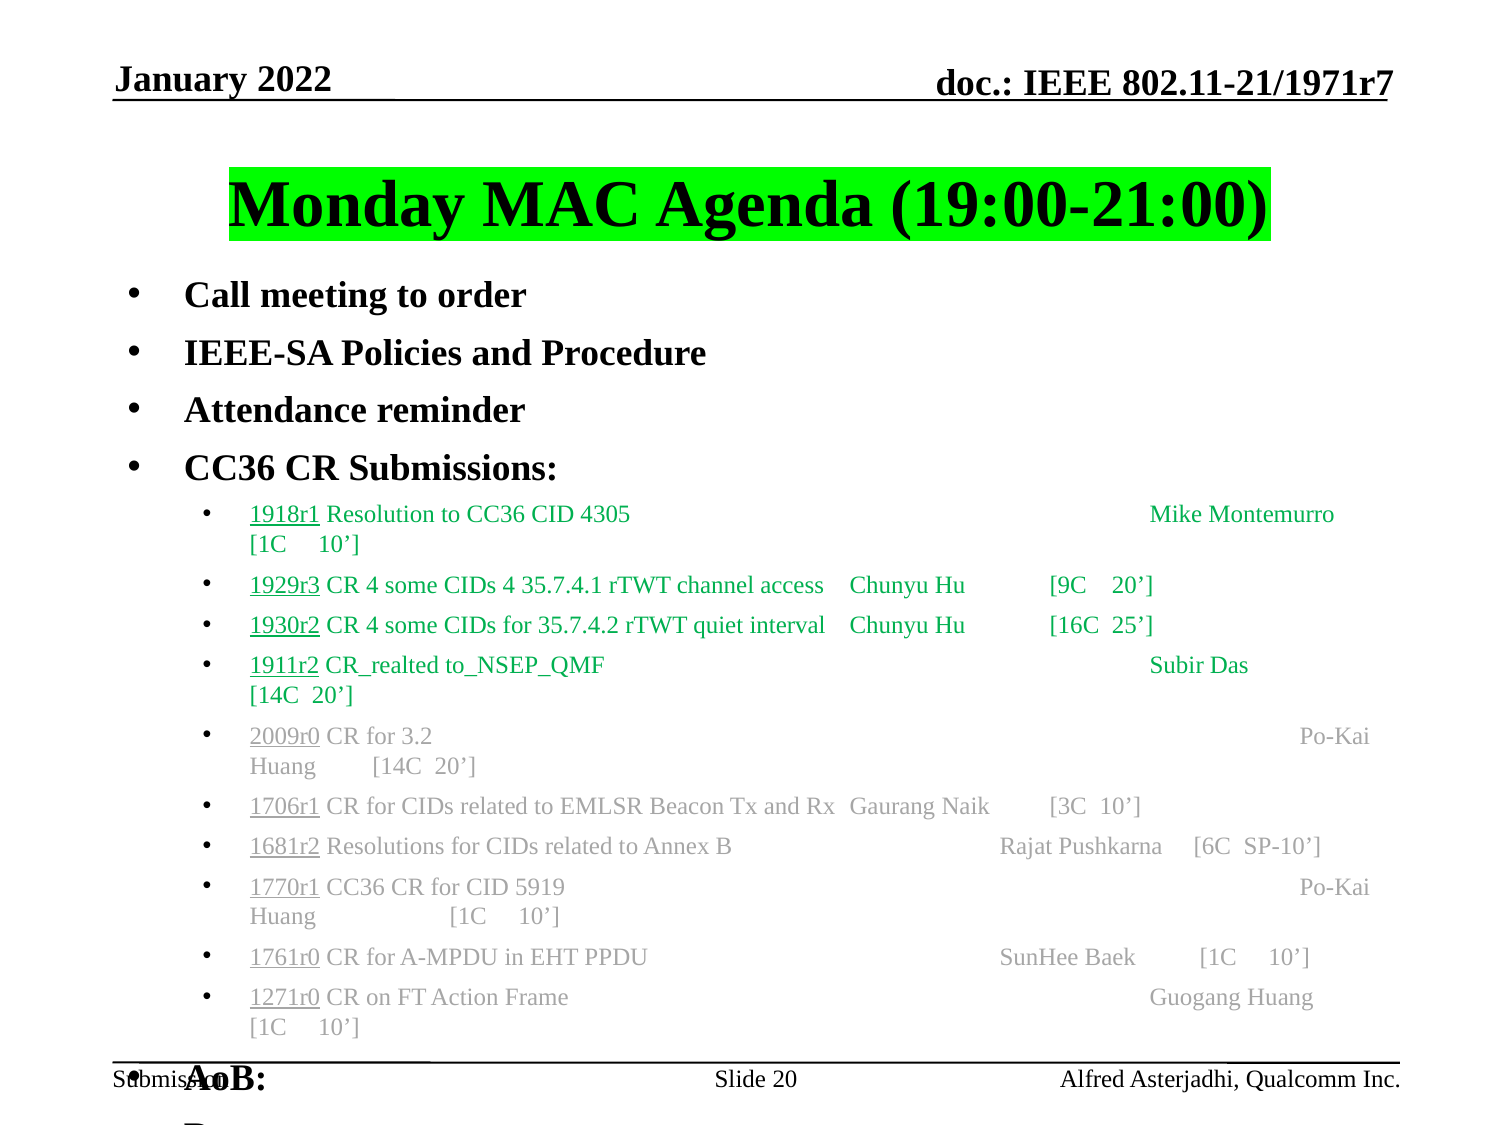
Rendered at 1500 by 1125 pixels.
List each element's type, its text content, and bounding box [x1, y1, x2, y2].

slide_number Slide 20 [712, 1061, 800, 1123]
footer Alfred Asterjadhi, Qualcomm Inc. [878, 1061, 1402, 1093]
list Call meeting to order IEEE-SA Policies and Procedure Attendance reminder CC36 CR Submissions: 1918r1 Resolution to CC36 CID 4305 Mike Montemurro [1C 10’] 1929r3 CR 4 some CIDs 4 35.7.4.1 rTWT channel access Chunyu Hu [9C 20’] 1930r2 CR 4 some CIDs for 35.7.4.2 rTWT quiet interval Chunyu Hu [16C 25’] 1911r2 CR_realted to_NSEP_QMF Subir Das [14C 20’] 2009r0 CR for 3.2 Po-Kai Huang [14C 20’] 1706r1 CR for CIDs related to EMLSR Beacon Tx and Rx Gaurang Naik [3C 10’] 1681r2 Resolutions for CIDs related to Annex B Rajat Pushkarna [6C SP-10’] 1770r1 CC36 CR for CID 5919 Po-Kai Huang [1C 10’] 1761r0 CR for A-MPDU in EHT PPDU SunHee Baek [1C 10’] 1271r0 CR on FT Action Frame Guogang Huang [1C 10’] AoB: Recess [112, 262, 1388, 1038]
title Monday MAC Agenda (19:00-21:00) [112, 112, 1388, 262]
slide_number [114, 54, 423, 100]
